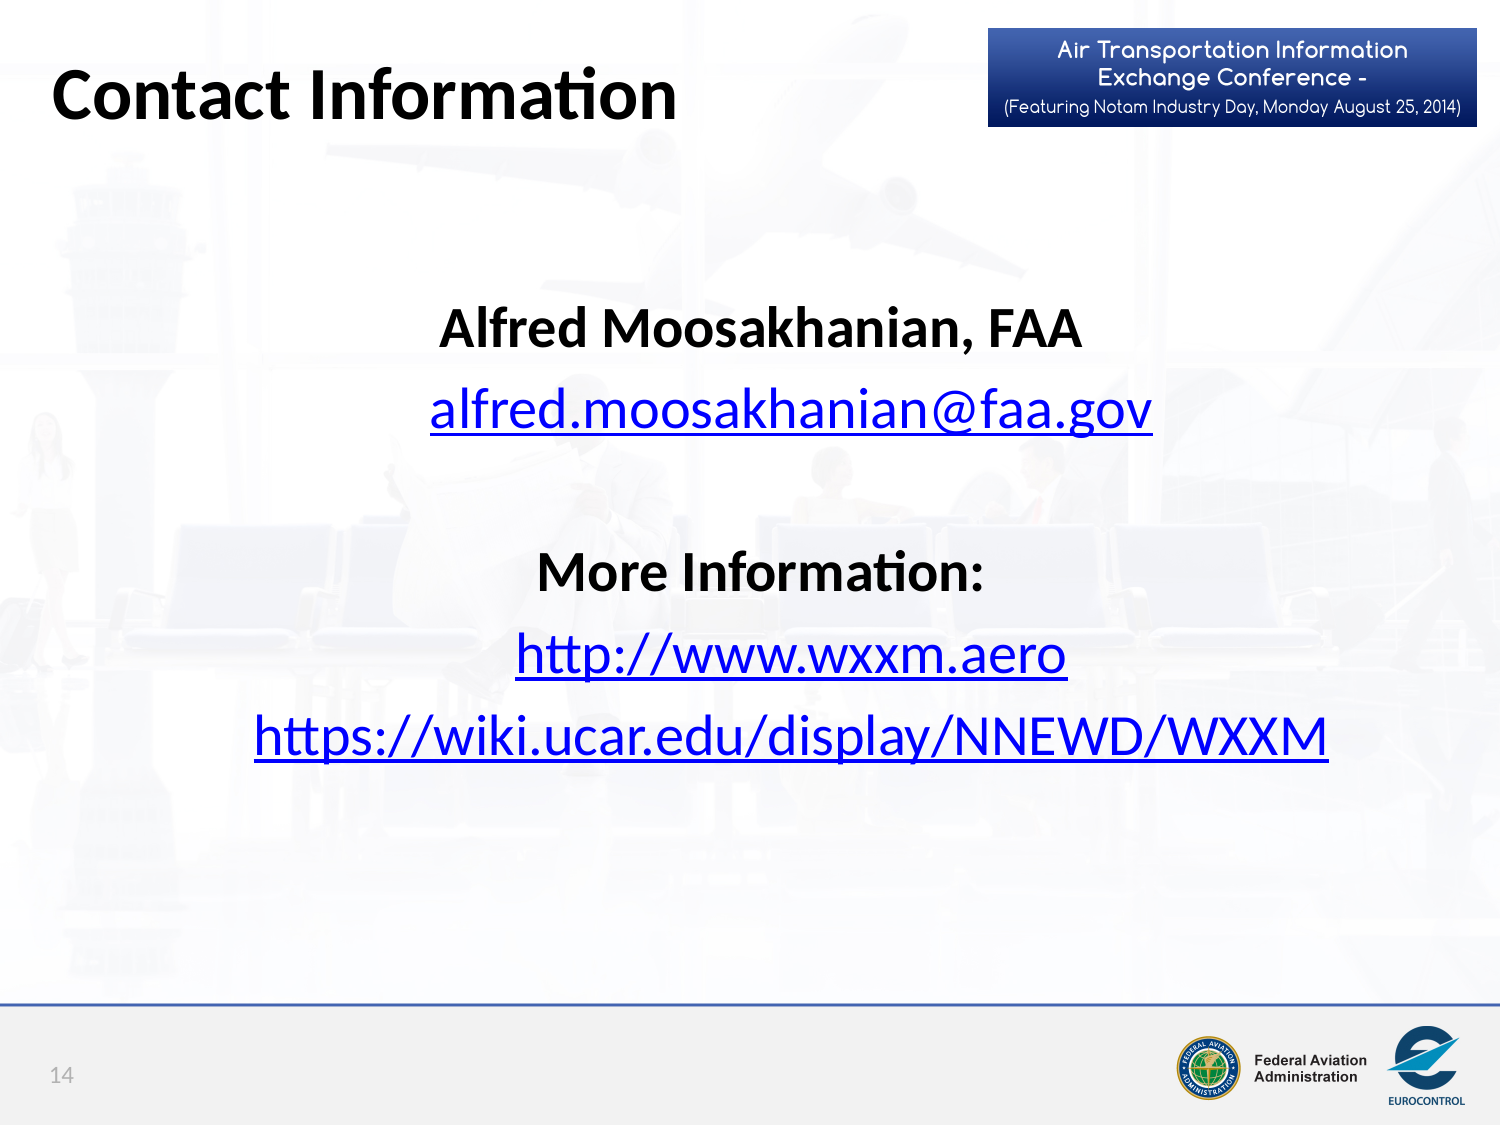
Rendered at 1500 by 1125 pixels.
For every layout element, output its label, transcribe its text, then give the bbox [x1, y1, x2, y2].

slide_number 14 [33, 1043, 384, 1104]
picture [0, 0, 1500, 1125]
list Alfred Moosakhanian, FAA alfred.moosakhanian@faa.gov More Information: http://www.wxxm.aero https://wiki.ucar.edu/display/NNEWD/WXXM [86, 200, 1437, 943]
text_box Contact Information [37, 37, 788, 143]
